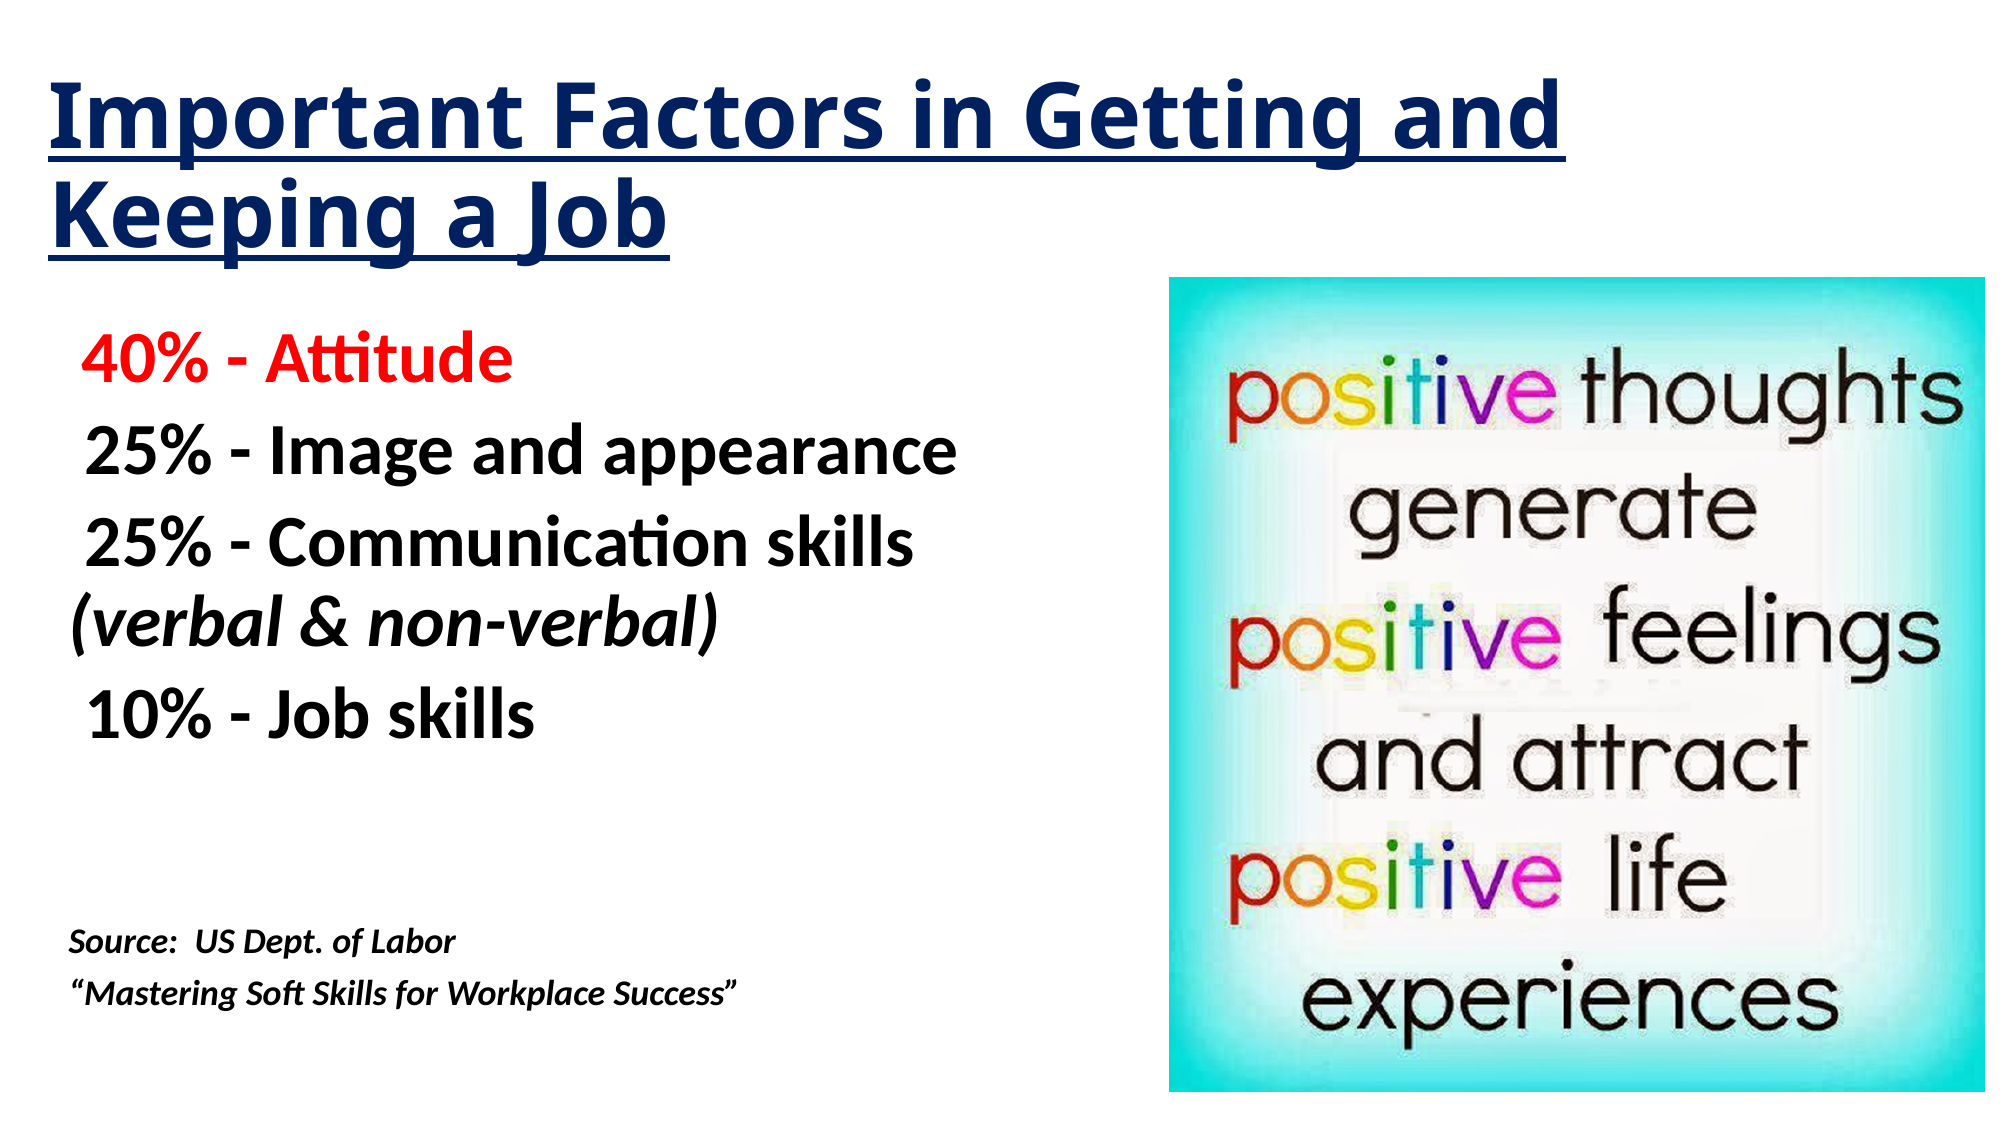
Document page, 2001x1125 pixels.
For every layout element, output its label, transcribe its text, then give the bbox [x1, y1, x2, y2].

list 40% - Attitude 25% - Image and appearance 25% - Communication skills (verbal & non-verbal) 10% - Job skills Source: US Dept. of Labor “Mastering Soft Skills for Workplace Success” [53, 311, 1169, 1025]
title Important Factors in Getting and Keeping a Job [33, 59, 1863, 278]
picture [1169, 277, 1985, 1092]
